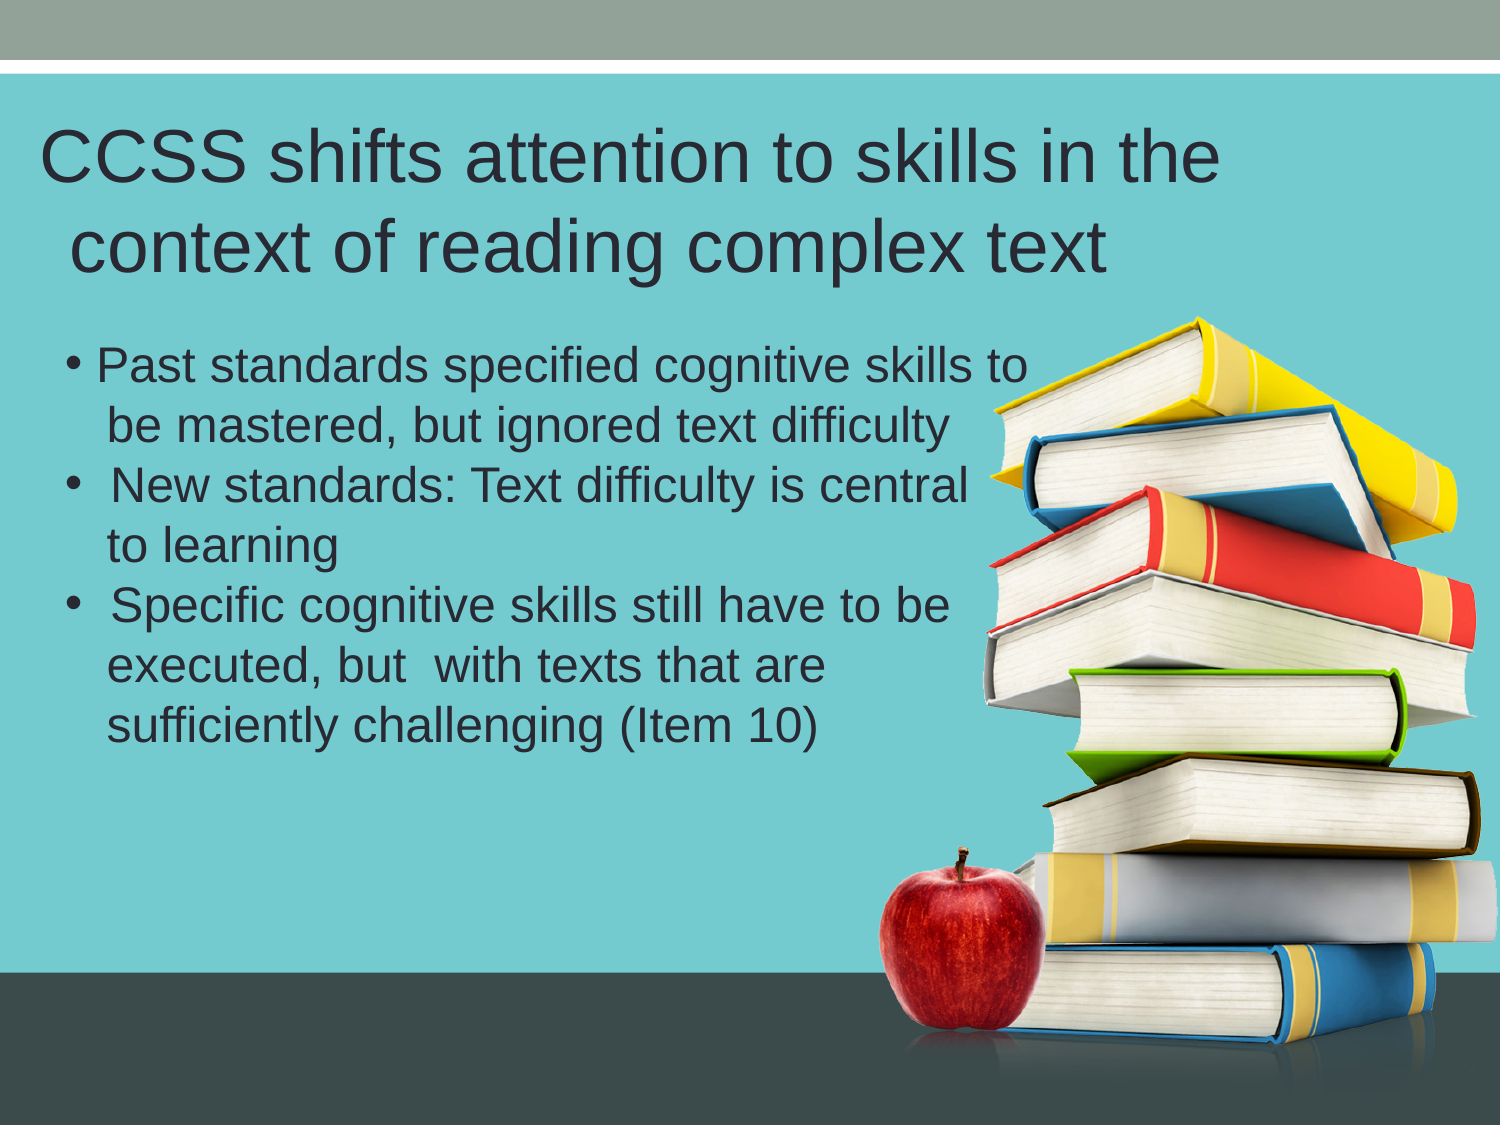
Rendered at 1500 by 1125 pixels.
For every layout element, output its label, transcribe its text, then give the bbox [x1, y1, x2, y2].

list CCSS shifts attention to skills in the context of reading complex text [24, 99, 1384, 276]
text_box Past standards specified cognitive skills to be mastered, but ignored text difficulty New standards: Text difficulty is central to learning Specific cognitive skills still have to be executed, but with texts that are sufficiently challenging (Item 10) [49, 324, 1093, 805]
picture [878, 316, 1500, 1094]
